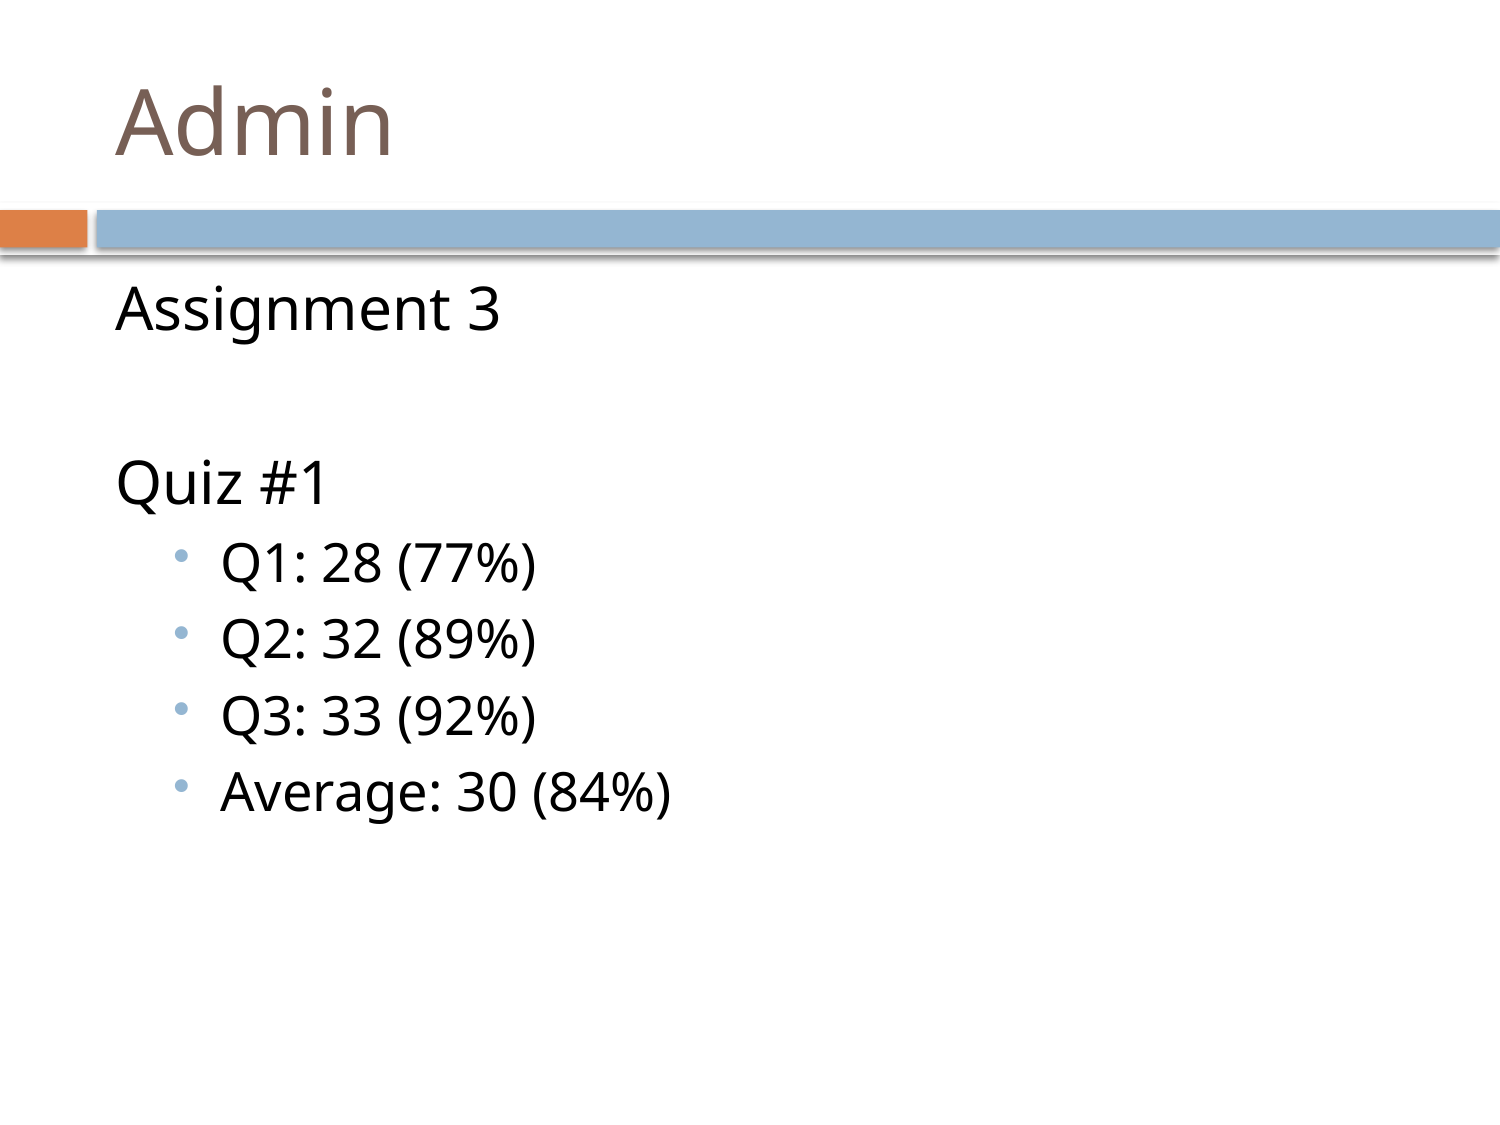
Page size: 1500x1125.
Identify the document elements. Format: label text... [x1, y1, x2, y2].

title Admin [100, 37, 1438, 200]
list Assignment 3 Quiz #1 Q1: 28 (77%) Q2: 32 (89%) Q3: 33 (92%) Average: 30 (84%) [100, 262, 1438, 1000]
